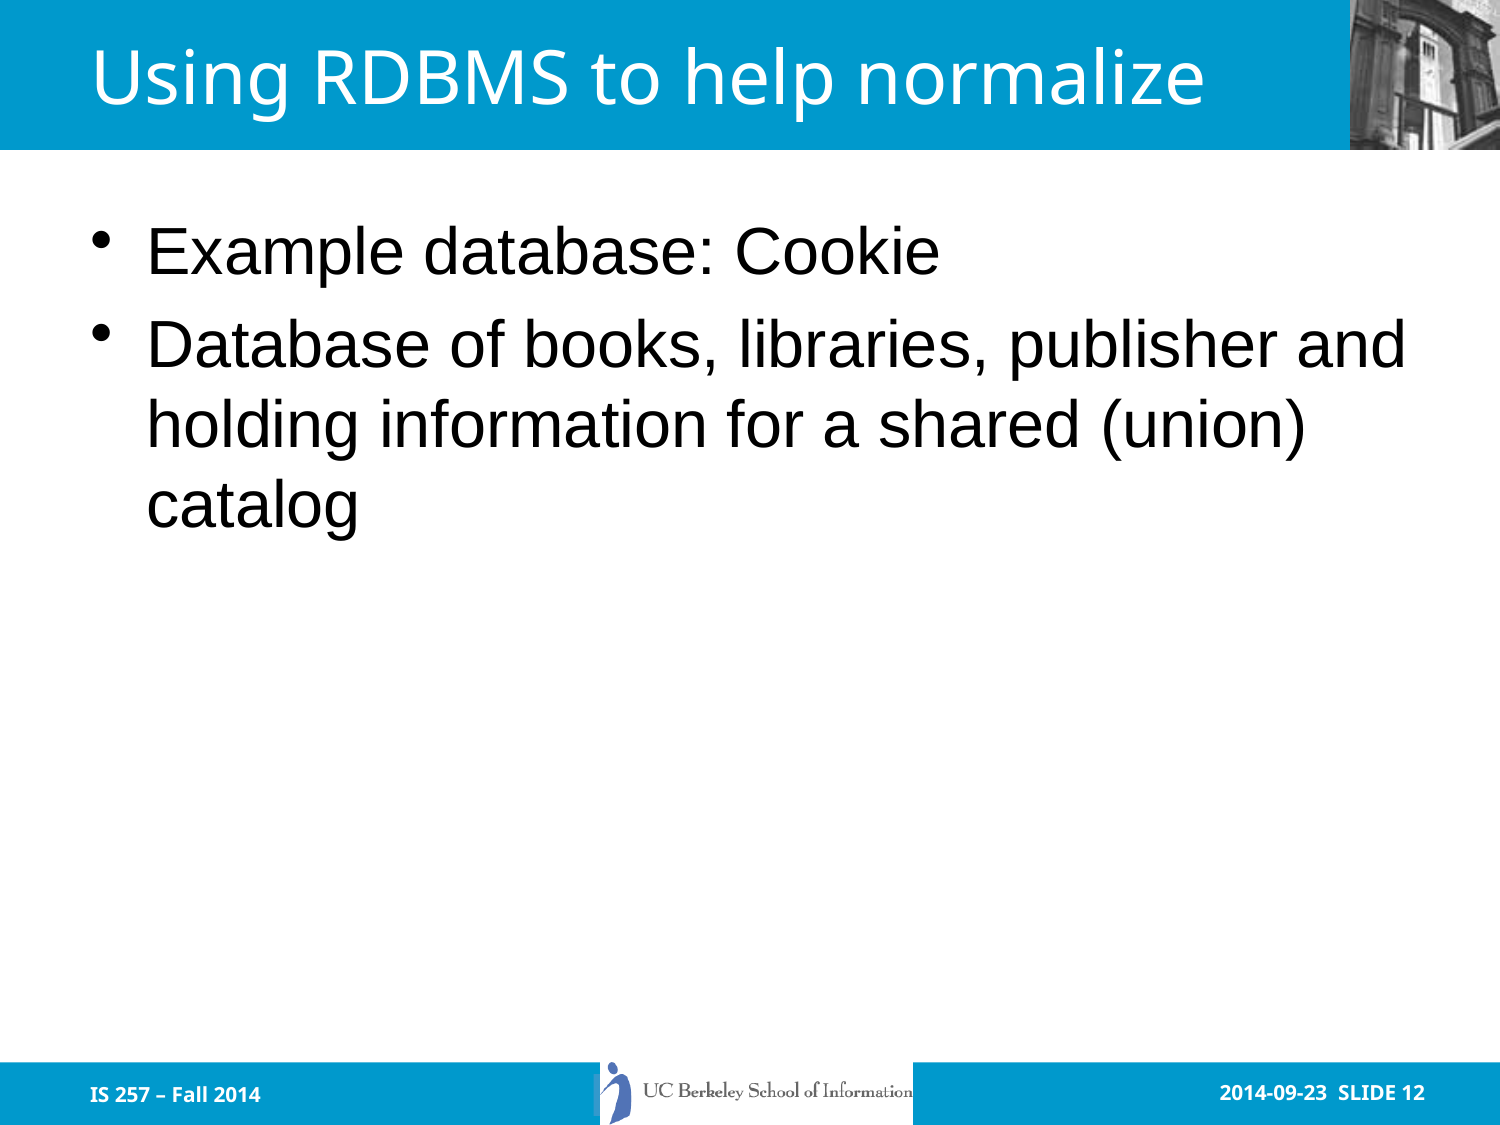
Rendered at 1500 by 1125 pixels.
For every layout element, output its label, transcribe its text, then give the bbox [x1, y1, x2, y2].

picture [1351, 0, 1500, 150]
slide_number IS 257 – Fall 2014 [75, 1062, 388, 1125]
picture [594, 1062, 912, 1125]
title Using RDBMS to help normalize [75, 0, 1350, 150]
list Example database: Cookie Database of books, libraries, publisher and holding information for a shared (union) catalog [75, 200, 1425, 1013]
